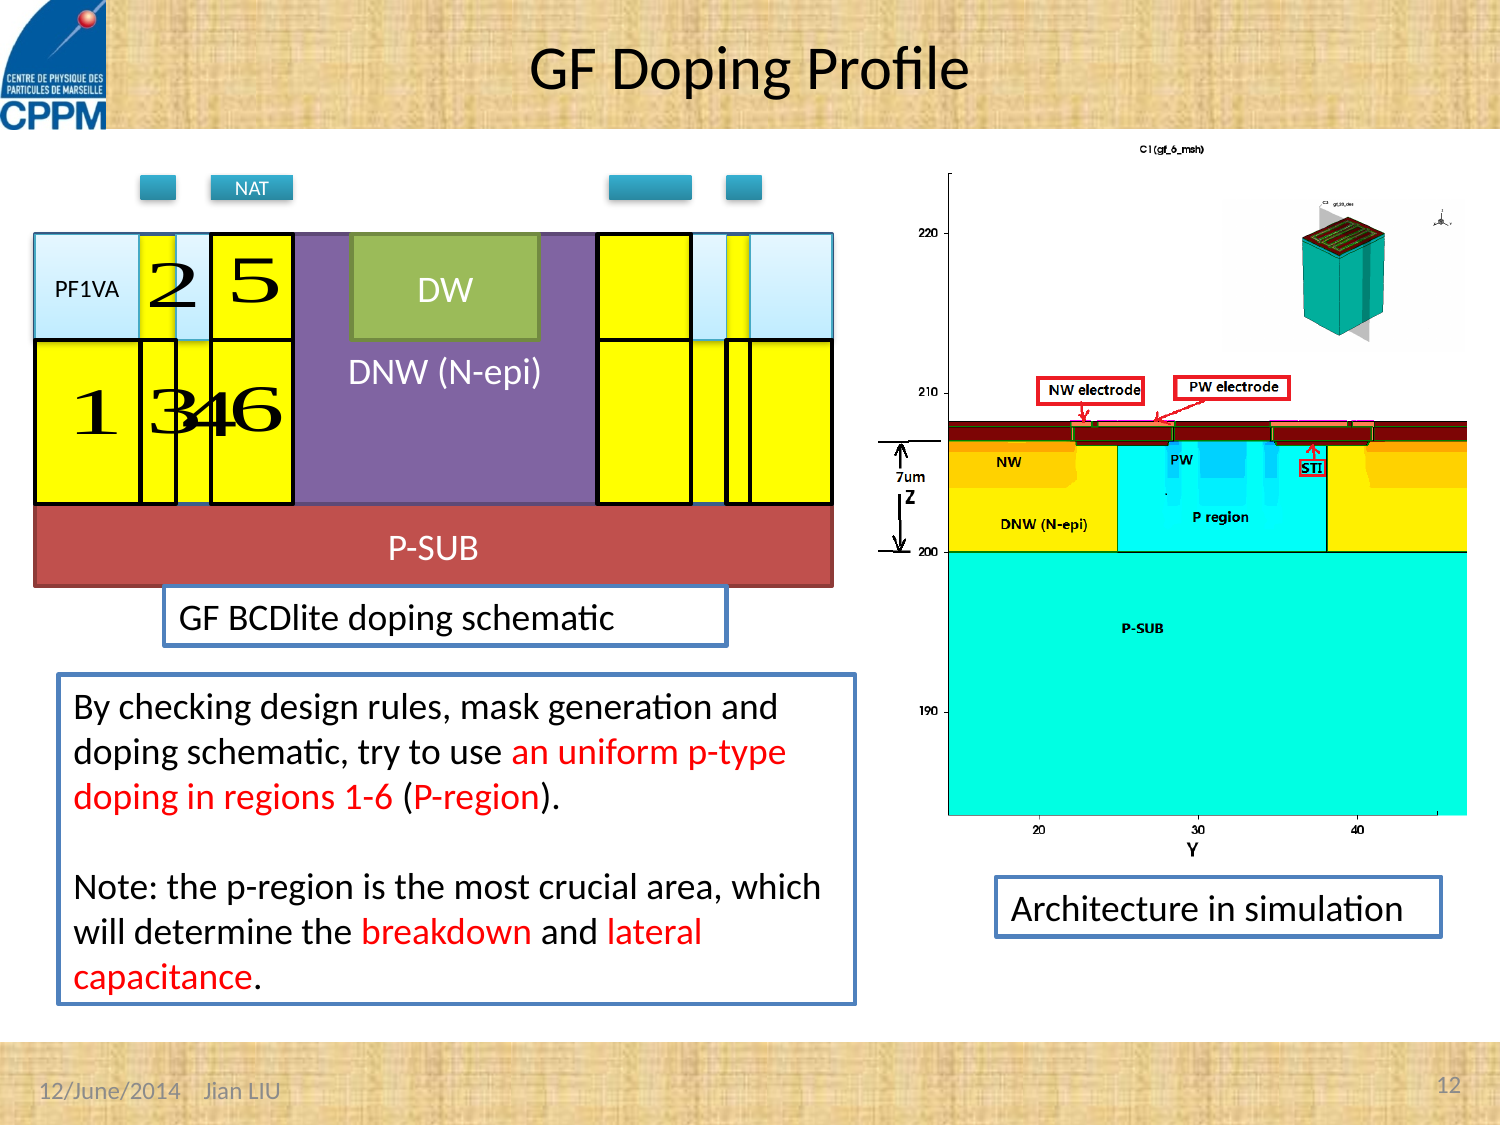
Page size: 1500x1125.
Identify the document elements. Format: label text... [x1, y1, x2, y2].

text_box GF BCDlite doping schematic [162, 594, 729, 648]
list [878, 136, 1467, 880]
picture [0, 1042, 1500, 1125]
picture [0, 0, 106, 130]
slide_number 12 [1126, 1066, 1477, 1102]
slide_number 12/June/2014 Jian LIU [23, 1078, 374, 1102]
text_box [34, 175, 833, 587]
title GF Doping Profile [107, 0, 1500, 129]
text_box Architecture in simulation [994, 886, 1443, 939]
picture [1222, 198, 1466, 352]
text_box By checking design rules, mask generation and doping schematic, try to use an uniform p-type doping in regions 1-6 (P-region). Note: the p-region is the most crucial area, which will determine the breakdown and lateral capacitance. [56, 672, 857, 1006]
